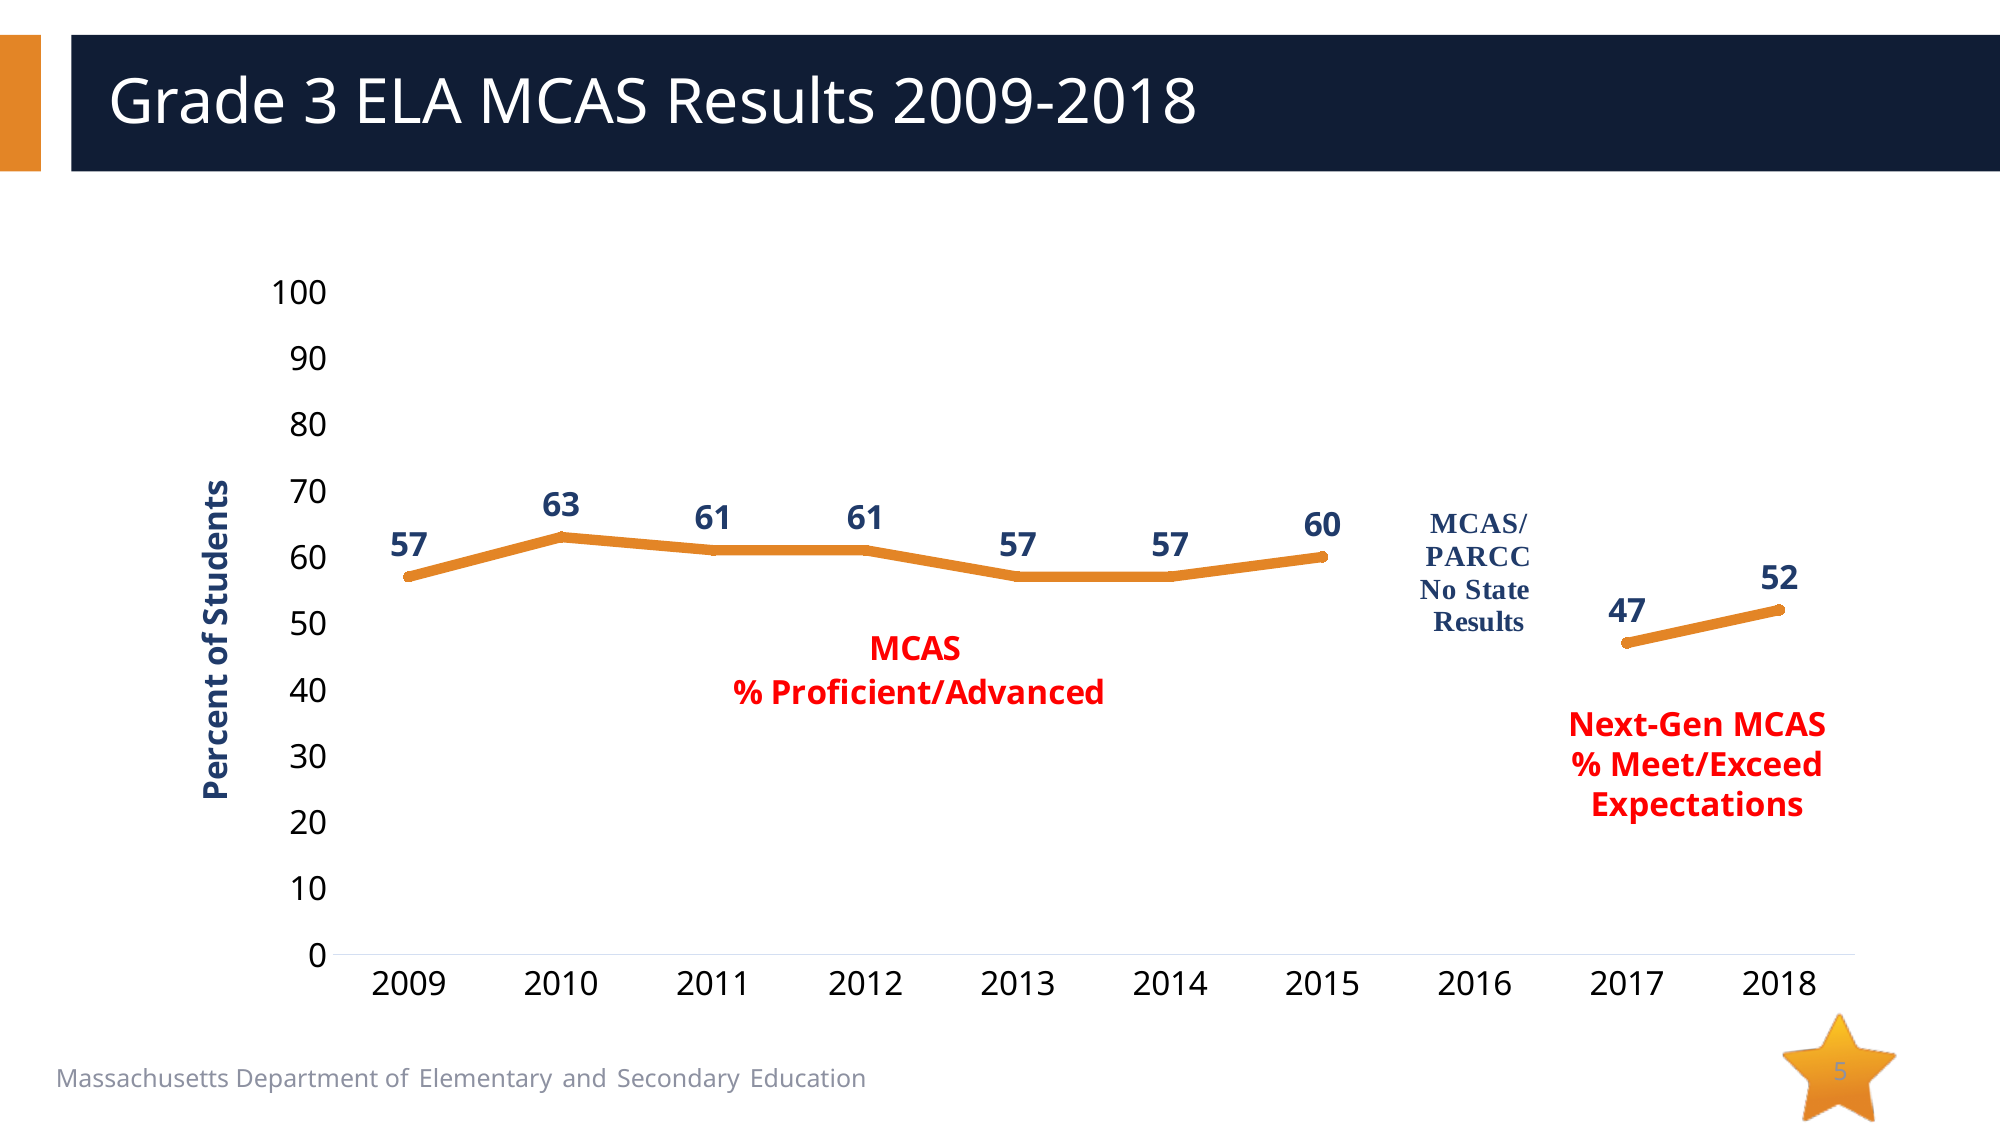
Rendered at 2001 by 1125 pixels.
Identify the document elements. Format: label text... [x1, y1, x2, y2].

picture [1783, 1035, 1909, 1125]
chart [155, 224, 1899, 1043]
slide_number 5 [1412, 1043, 1863, 1103]
title Grade 3 ELA MCAS Results 2009-2018 [93, 47, 1959, 159]
